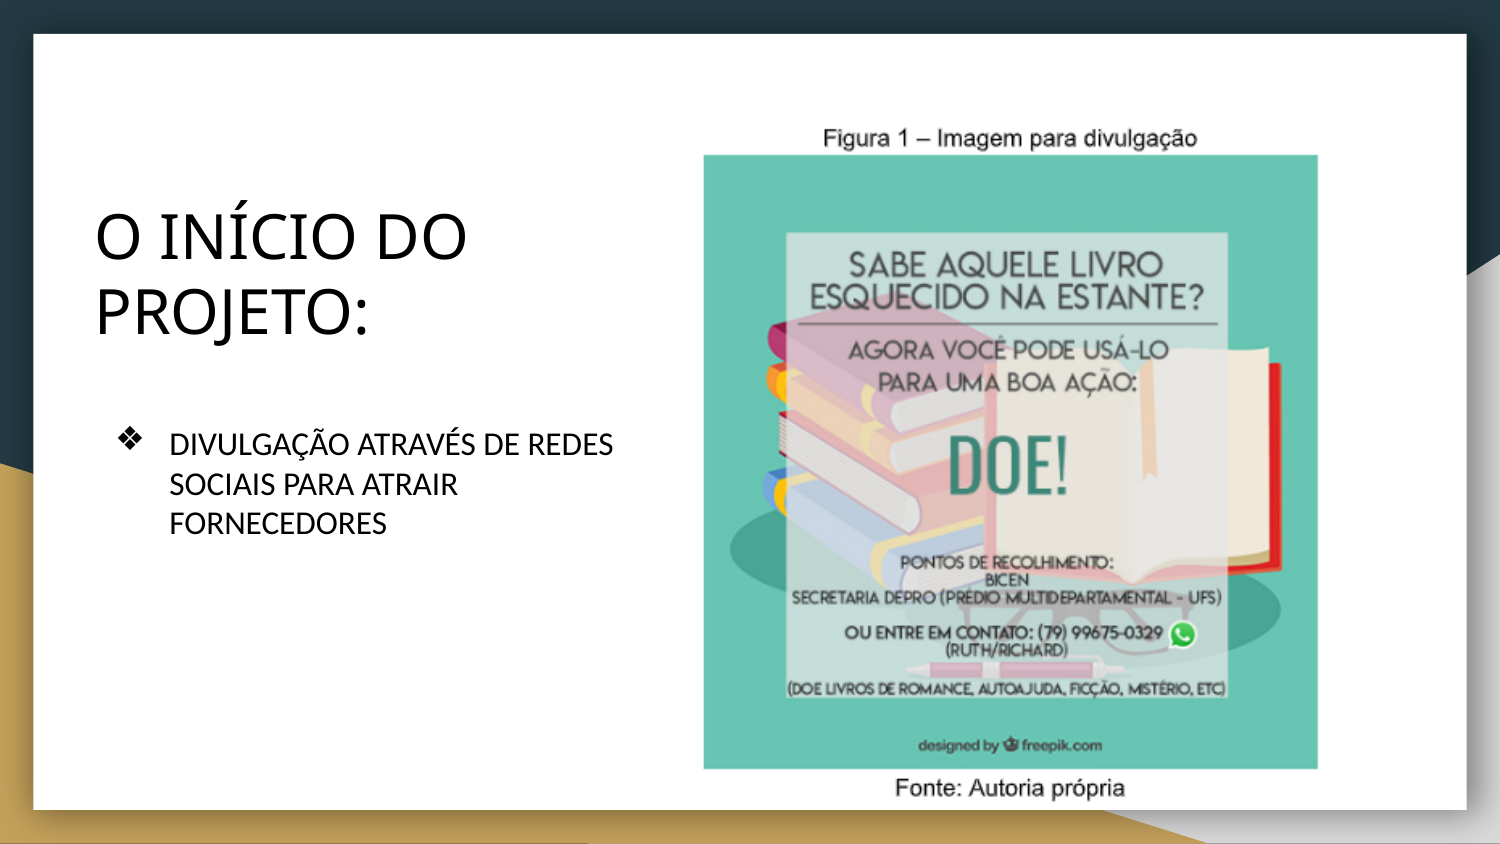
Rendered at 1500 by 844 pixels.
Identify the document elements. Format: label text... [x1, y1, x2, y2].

title O INÍCIO DO PROJETO: DIVULGAÇÃO ATRAVÉS DE REDES SOCIAIS PARA ATRAIR FORNECEDORES [79, 182, 615, 743]
picture [620, 119, 1366, 806]
